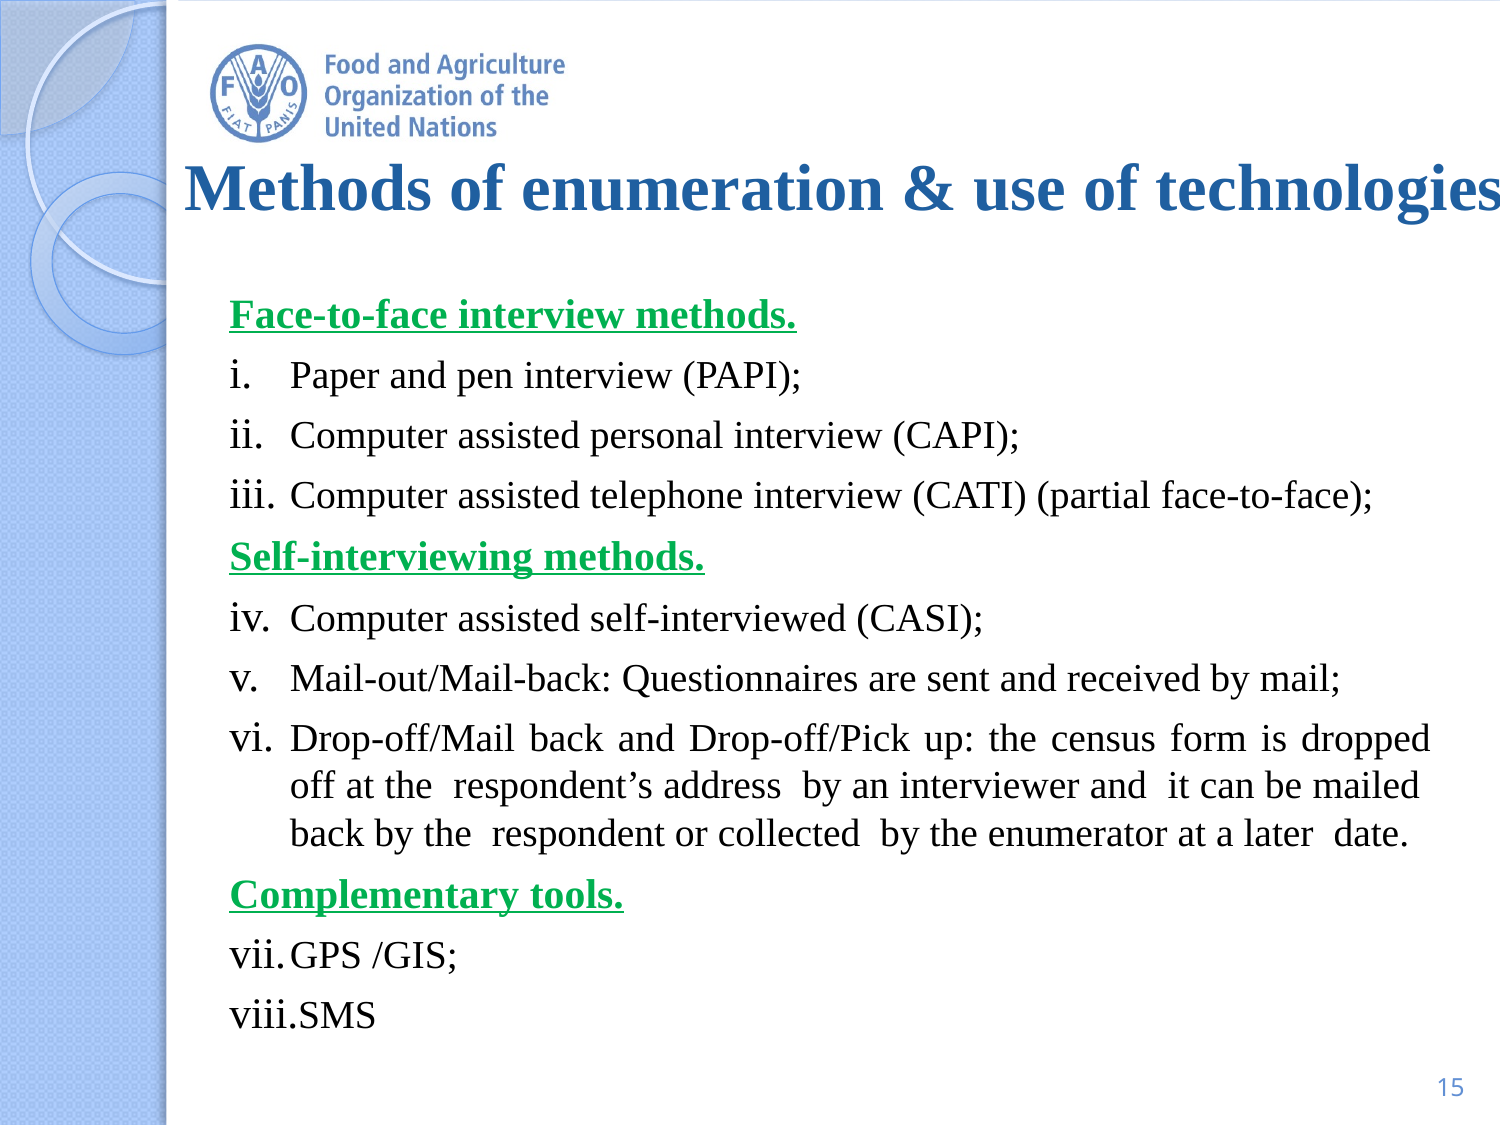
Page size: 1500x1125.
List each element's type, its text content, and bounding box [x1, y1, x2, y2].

picture [169, 8, 604, 125]
list Face-to-face interview methods. Paper and pen interview (PAPI); Computer assisted personal interview (CAPI); Computer assisted telephone interview (CATI) (partial face-to-face); Self-interviewing methods. Computer assisted self-interviewed (CASI); Mail-out/Mail-back: Questionnaires are sent and received by mail; Drop-off/Mail back and Drop-off/Pick up: the census form is dropped off at the respondent’s address by an interviewer and it can be mailed back by the respondent or collected by the enumerator at a later date. Complementary tools. GPS /GIS; SMS [171, 278, 1447, 1046]
title Methods of enumeration & use of technologies [169, 125, 1500, 243]
slide_number 15 [1413, 1034, 1488, 1113]
